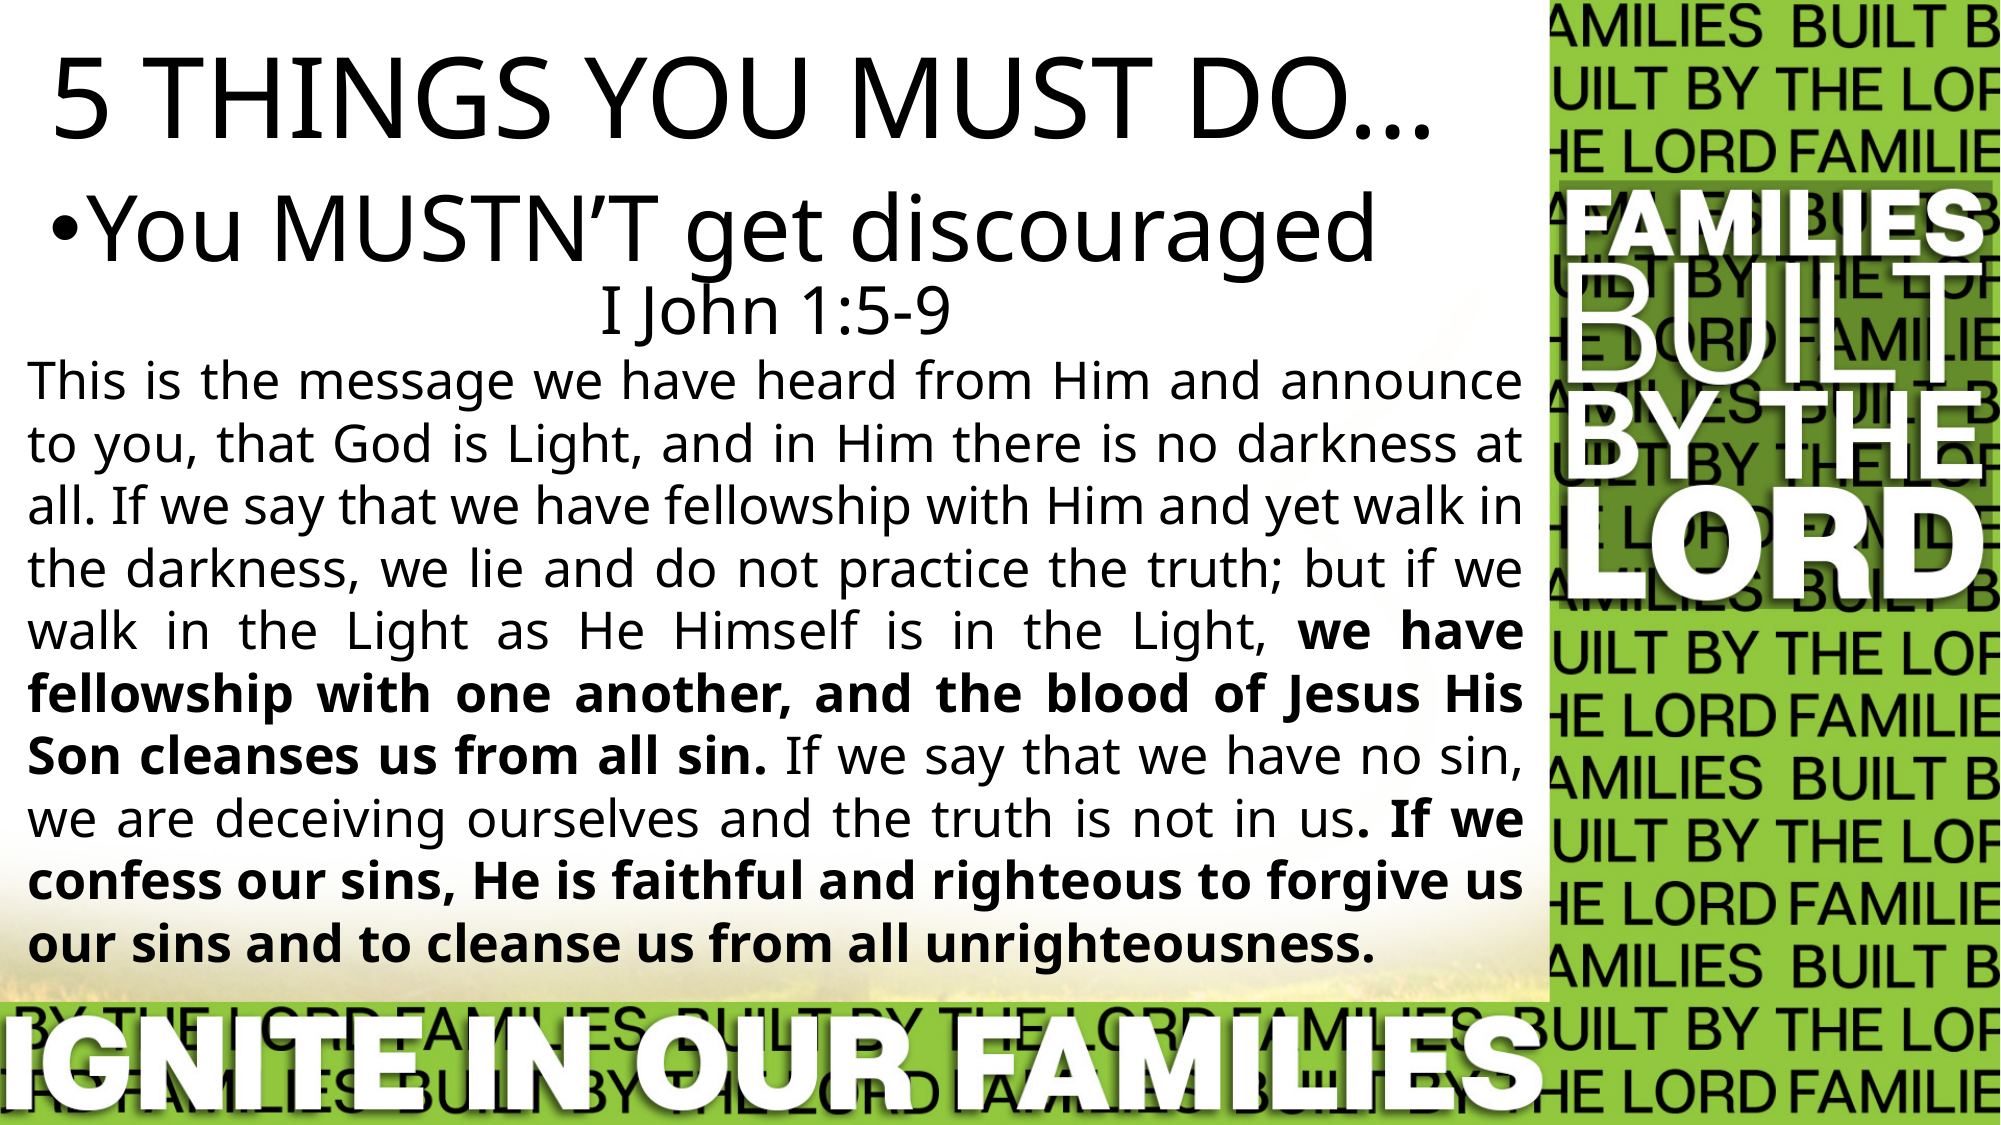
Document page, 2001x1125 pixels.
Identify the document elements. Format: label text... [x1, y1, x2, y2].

text_box I John 1:5-9 This is the message we have heard from Him and announce to you, that God is Light, and in Him there is no darkness at all. If we say that we have fellowship with Him and yet walk in the darkness, we lie and do not practice the truth; but if we walk in the Light as He Himself is in the Light, we have fellowship with one another, and the blood of Jesus His Son cleanses us from all sin. If we say that we have no sin, we are deceiving ourselves and the truth is not in us. If we confess our sins, He is faithful and righteous to forgive us our sins and to cleanse us from all unrighteousness. [12, 260, 1541, 980]
title 5 THINGS YOU MUST DO… [34, 29, 1509, 174]
list You MUSTN’T get discouraged [34, 174, 1509, 260]
picture [0, 0, 2001, 1125]
